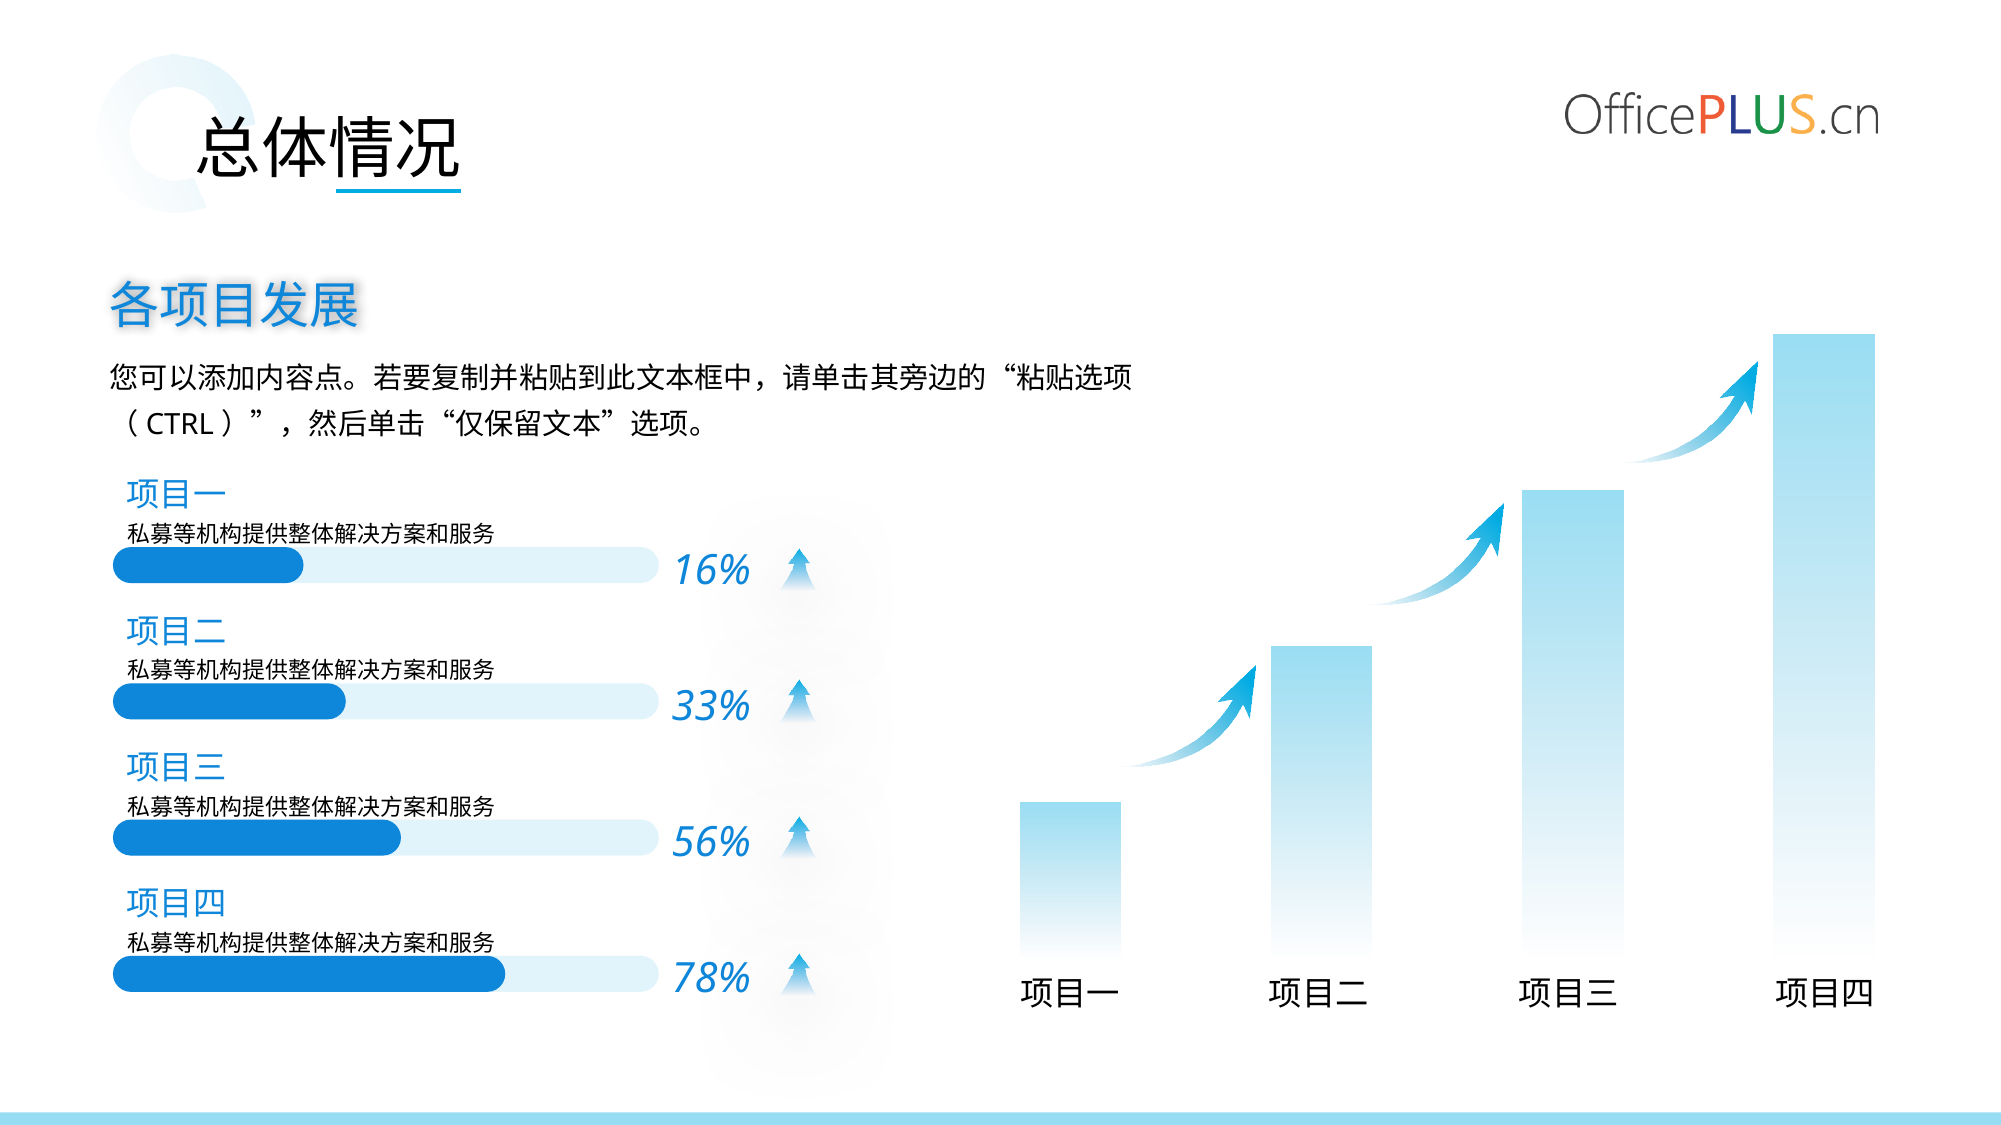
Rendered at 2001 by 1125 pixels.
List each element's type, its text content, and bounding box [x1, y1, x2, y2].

text_box [111, 690, 347, 721]
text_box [112, 745, 544, 827]
text_box [388, 818, 656, 857]
text_box [287, 546, 656, 585]
chart [923, 241, 1971, 974]
text_box [493, 954, 656, 993]
text_box 33% [656, 671, 754, 737]
text_box [111, 963, 507, 993]
picture [1565, 92, 1878, 134]
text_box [112, 882, 544, 963]
text_box 项目二 [1268, 974, 1370, 1013]
text_box 项目三 [1518, 974, 1620, 1013]
text_box 78% [656, 943, 759, 1010]
text_box 项目一 [1020, 974, 1122, 1013]
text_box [112, 473, 544, 554]
text_box 56% [656, 807, 759, 874]
text_box [331, 682, 656, 721]
text_box [776, 814, 819, 860]
list 总体情况 [180, 98, 1087, 189]
text_box [111, 554, 305, 585]
text_box 您可以添加内容点。若要复制并粘贴到此文本框中，请单击其旁边的“粘贴选项（CTRL）”，然后单击“仅保留文本”选项。 [94, 342, 923, 440]
text_box [776, 951, 819, 997]
text_box 16% [656, 535, 772, 601]
text_box [776, 546, 819, 592]
text_box [111, 827, 403, 857]
text_box 项目四 [1775, 974, 1877, 1013]
text_box 各项目发展 [94, 266, 383, 342]
text_box [776, 678, 819, 724]
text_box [112, 609, 544, 690]
